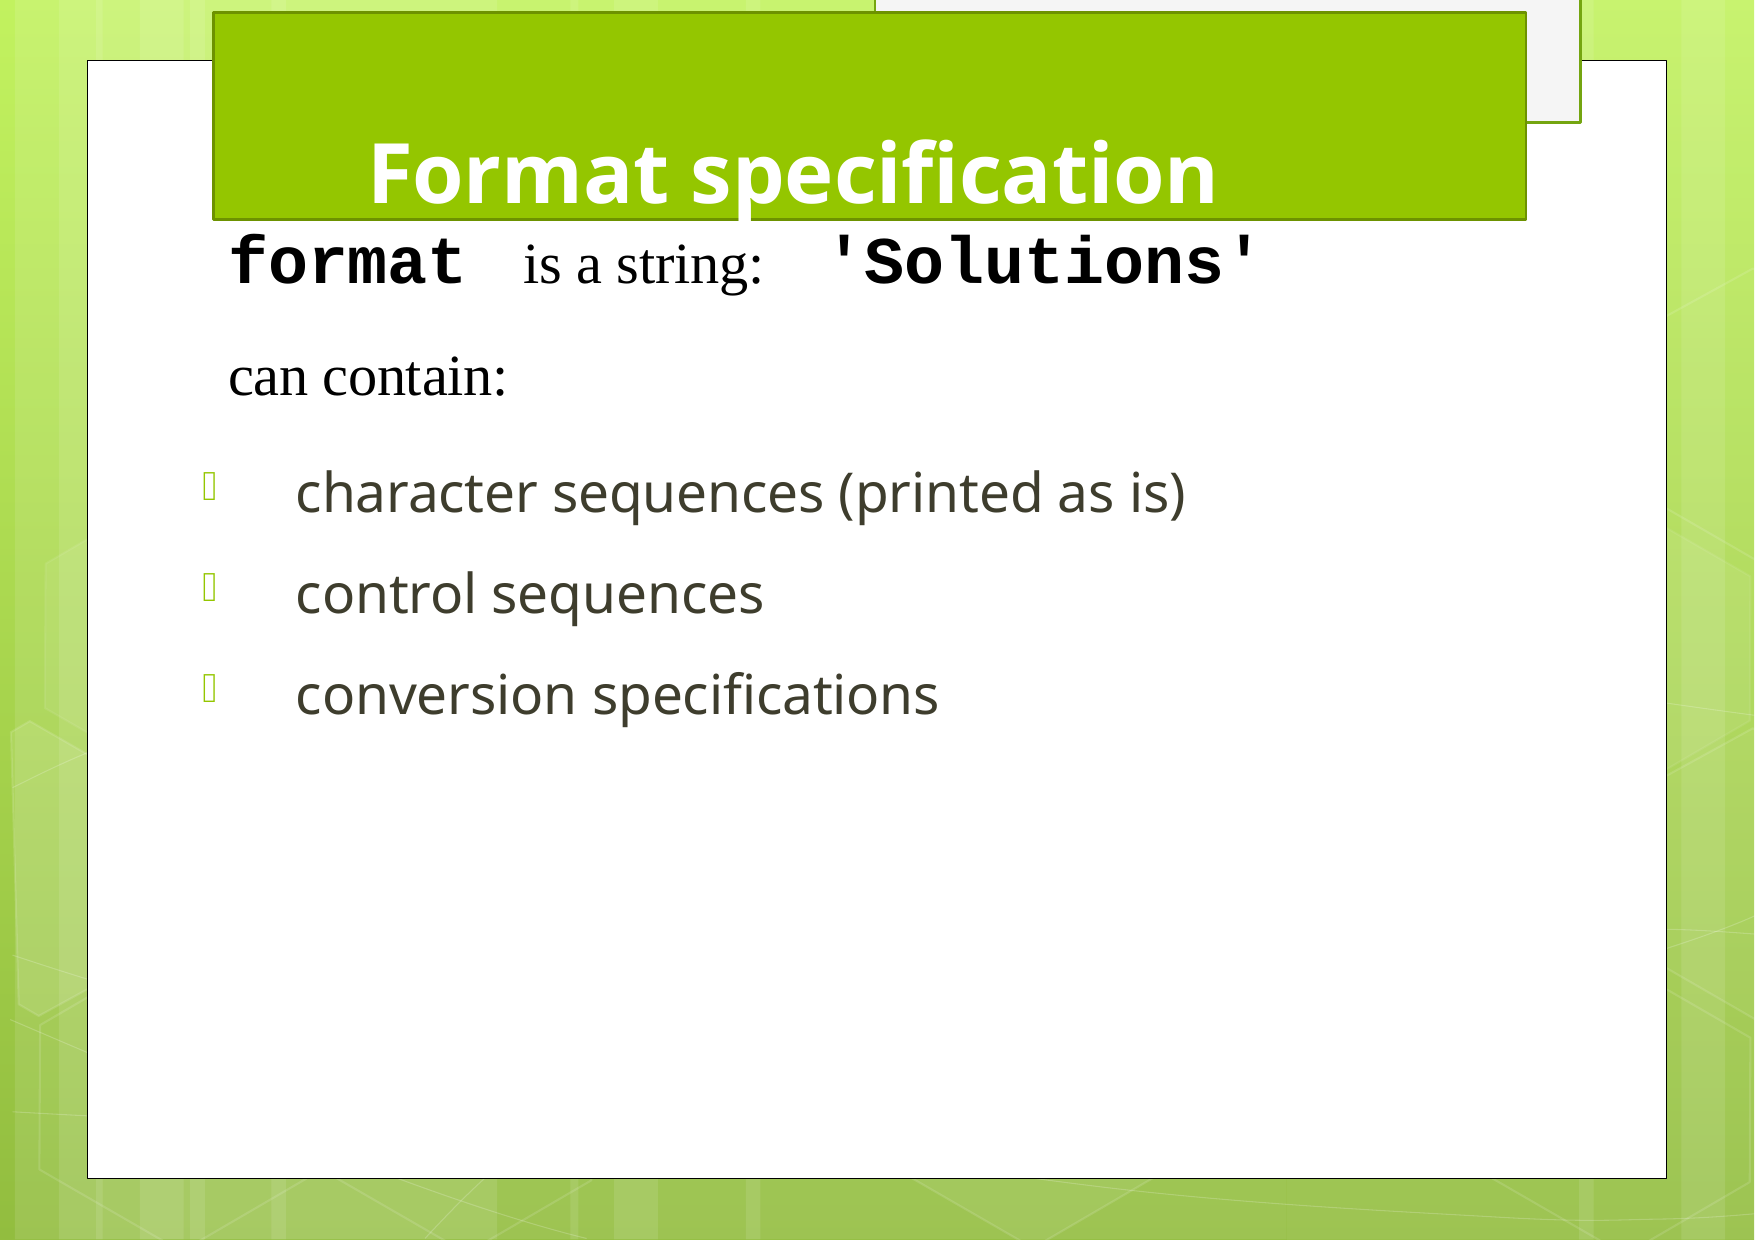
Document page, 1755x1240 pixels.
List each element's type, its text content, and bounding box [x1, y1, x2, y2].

title Format specification [212, 11, 1527, 221]
text_box format 'Solutions' can contain: [226, 167, 1265, 408]
list character sequences (printed as is) control sequences conversion specifications [200, 420, 1501, 1162]
